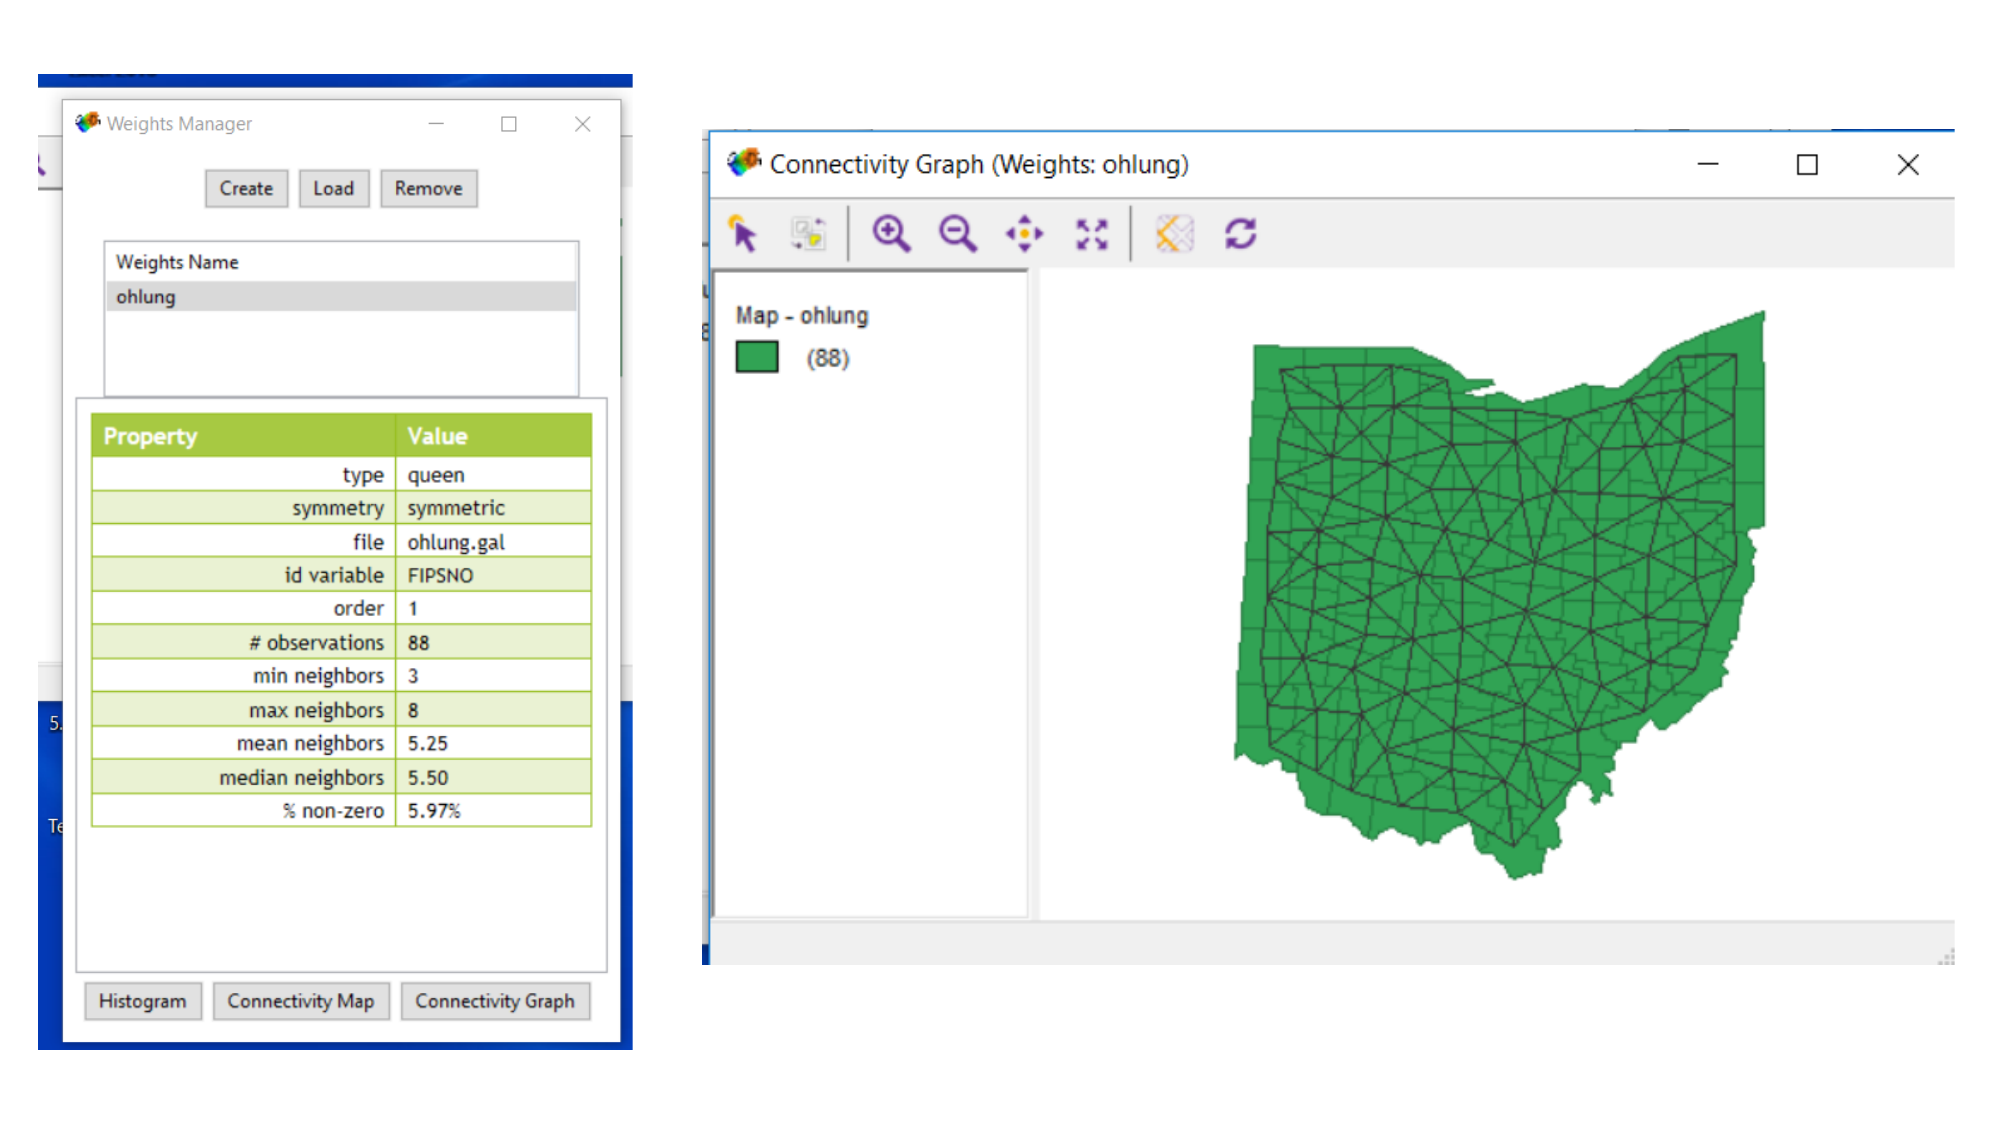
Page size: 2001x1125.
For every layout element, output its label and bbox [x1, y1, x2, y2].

picture [702, 129, 1955, 965]
picture [37, 74, 633, 1050]
